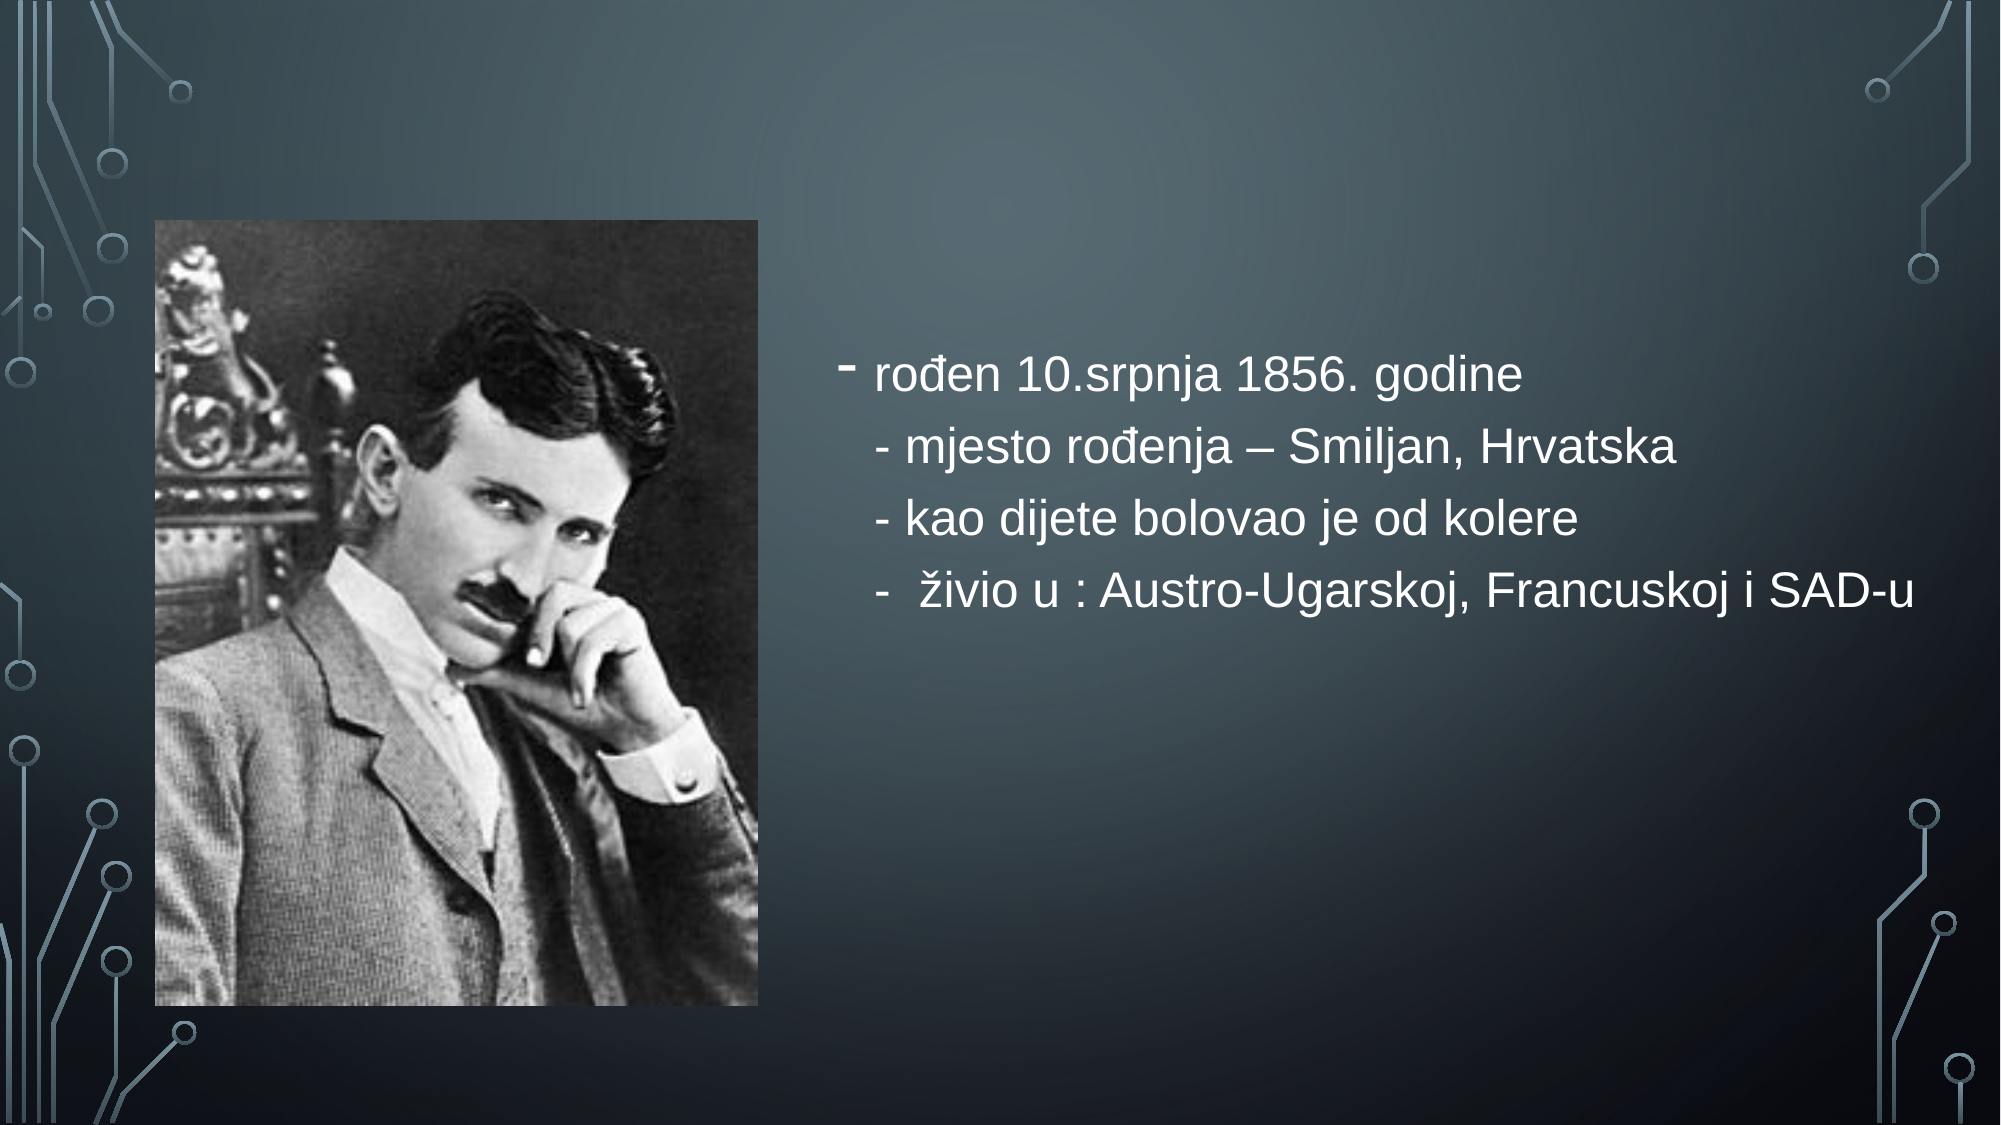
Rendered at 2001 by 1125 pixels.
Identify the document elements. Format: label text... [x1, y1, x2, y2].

picture [155, 220, 758, 1006]
list rođen 10.srpnja 1856. godine - mjesto rođenja – Smiljan, Hrvatska - kao dijete bolovao je od kolere - živio u : Austro-Ugarskoj, Francuskoj i SAD-u [821, 322, 1940, 1006]
